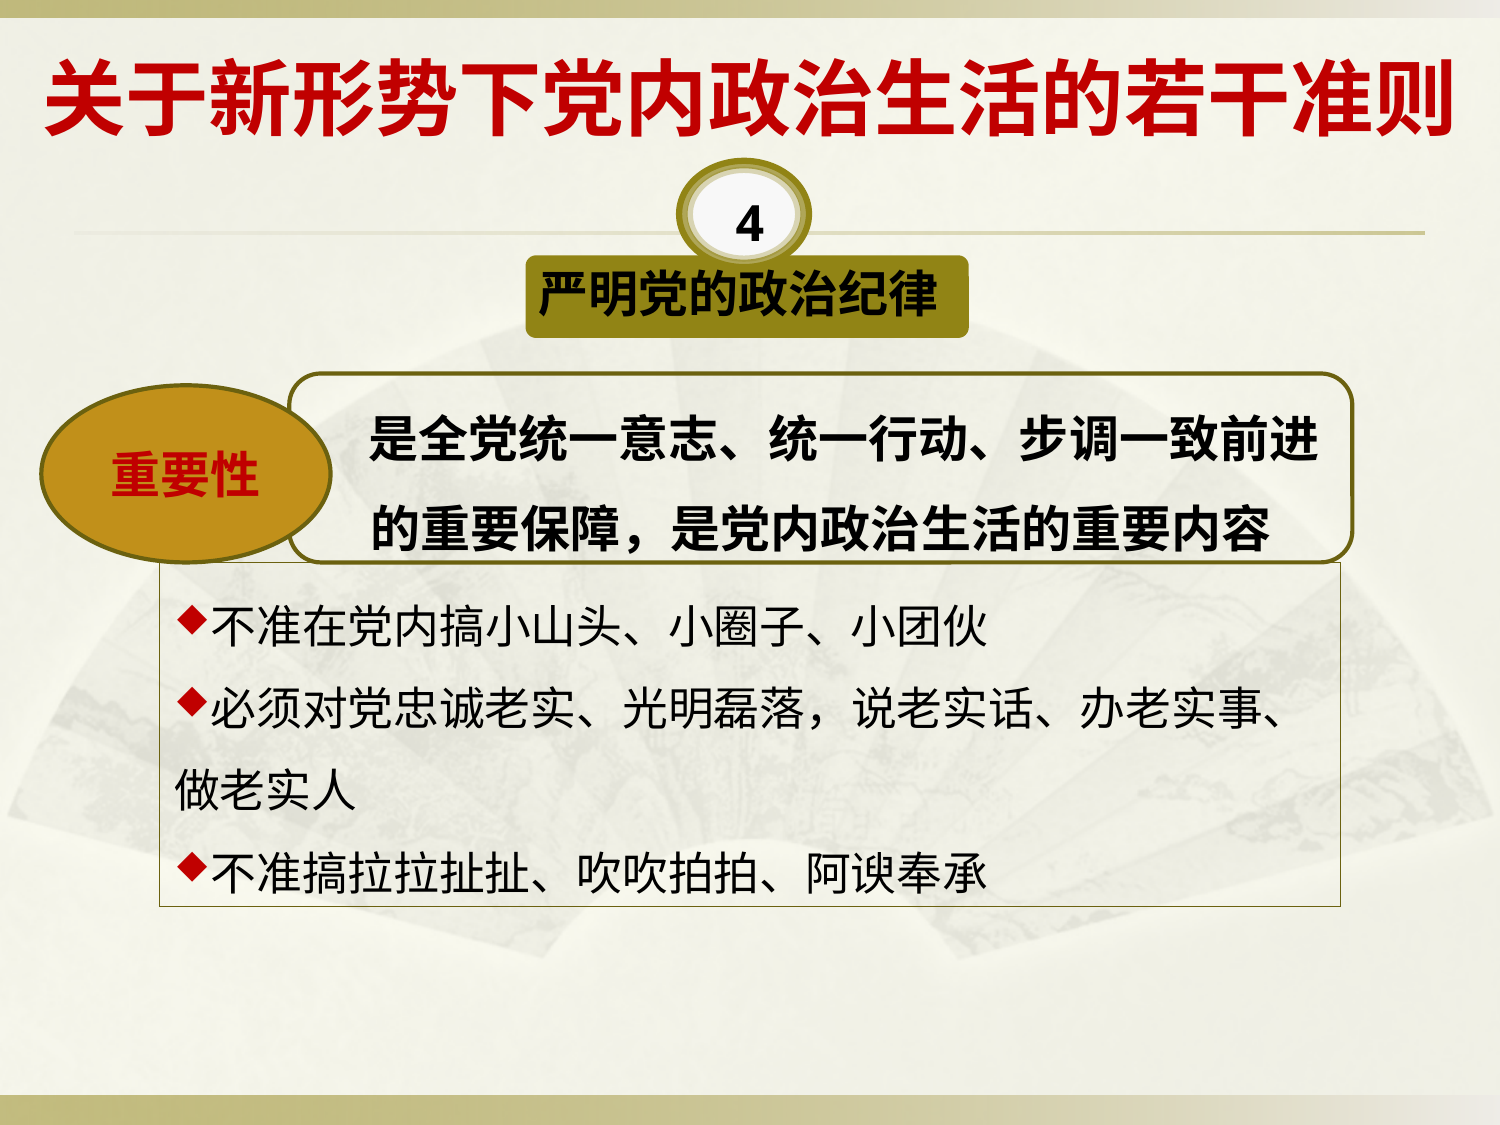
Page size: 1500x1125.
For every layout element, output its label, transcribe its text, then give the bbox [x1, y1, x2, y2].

text_box [1281, 727, 1384, 1022]
text_box [525, 330, 969, 338]
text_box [678, 160, 810, 268]
text_box 不准在党内搞小山头、小圈子、小团伙 必须对党忠诚老实、光明磊落，说老实话、办老实事、做老实人 不准搞拉拉扯扯、吹吹拍拍、阿谀奉承 [159, 562, 1341, 907]
text_box 严明党的政治纪律 [523, 255, 976, 330]
text_box 重要性 [39, 383, 333, 563]
text_box 是全党统一意志、统一行动、步调一致前进的重要保障，是党内政治生活的重要内容 [287, 371, 1355, 562]
title 关于新形势下党内政治生活的若干准则 [0, 30, 1500, 161]
